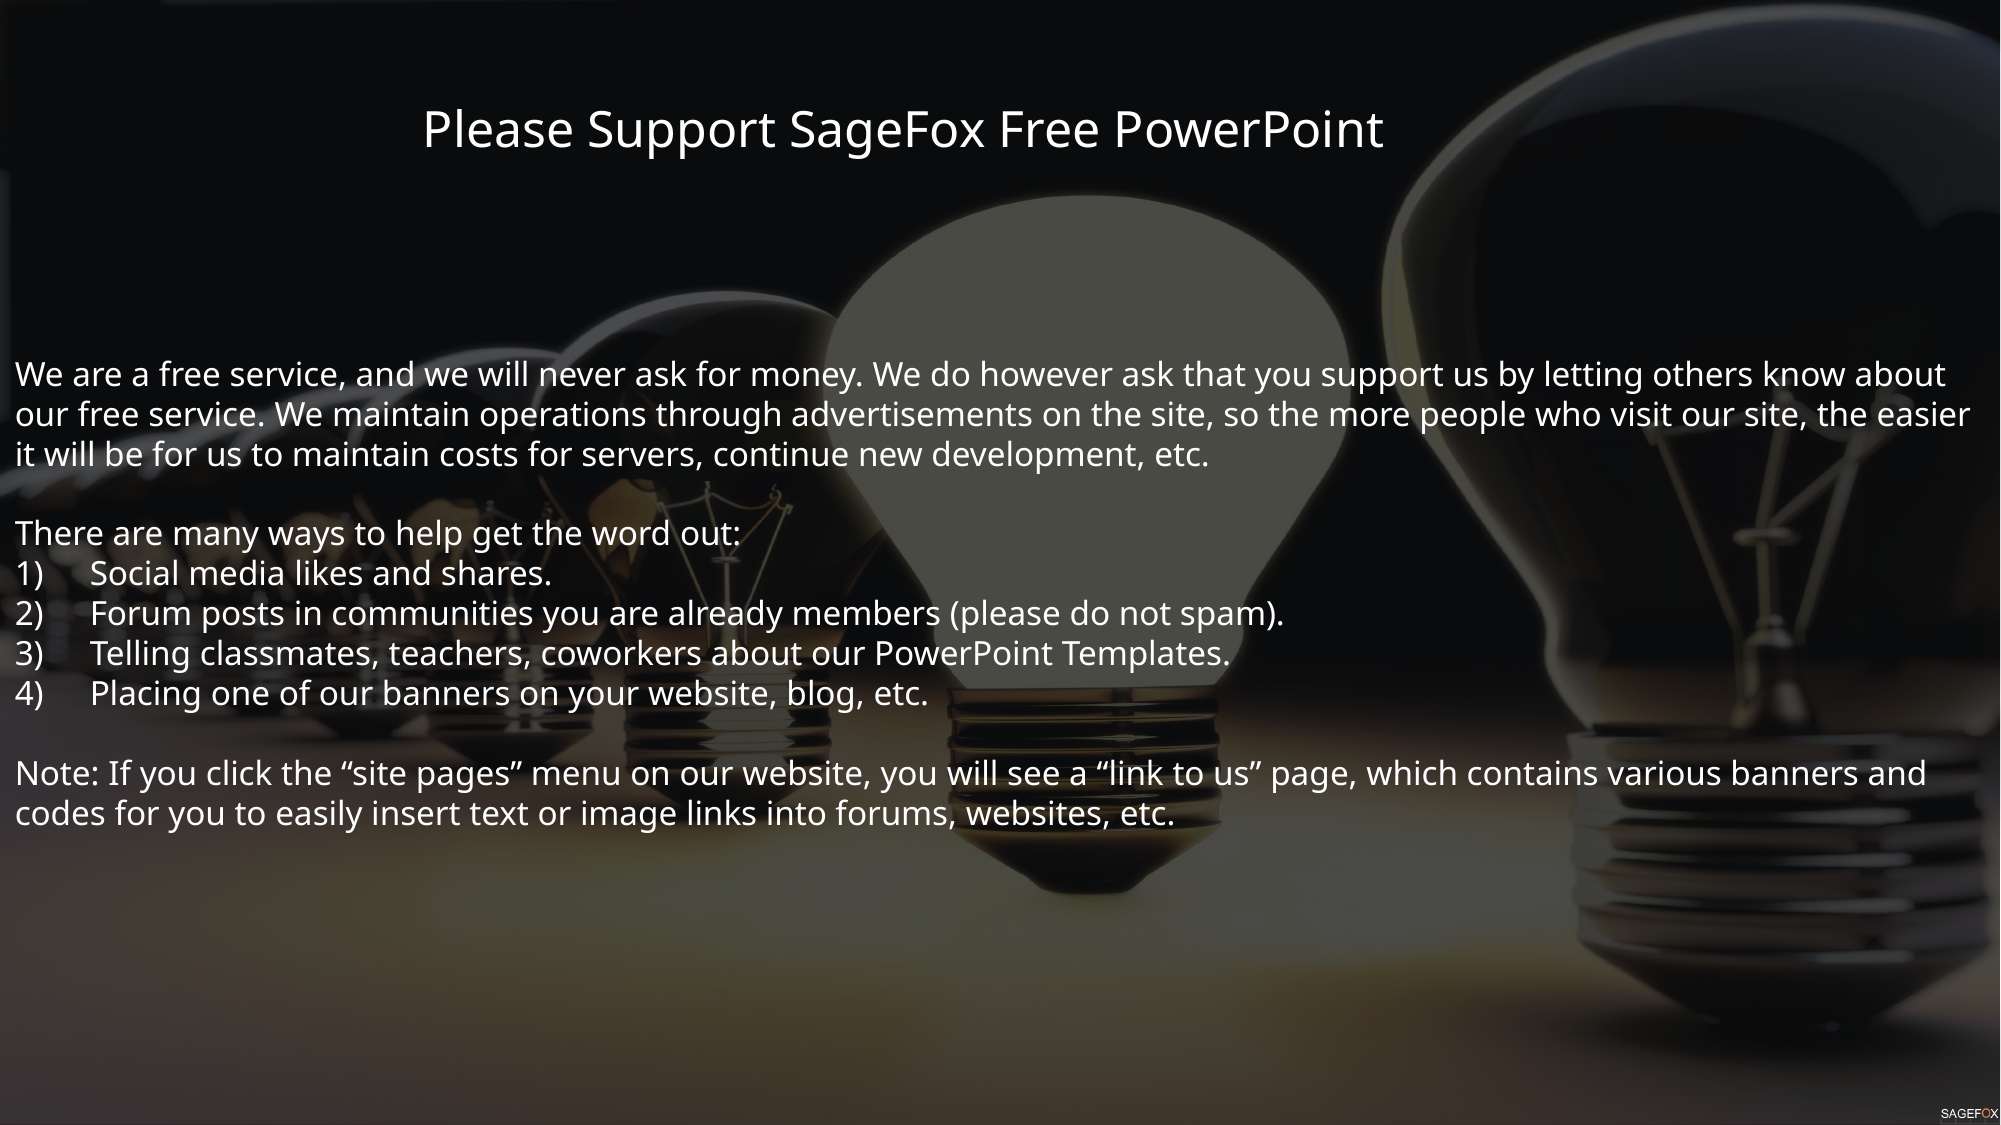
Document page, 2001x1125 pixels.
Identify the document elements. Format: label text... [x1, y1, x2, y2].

title Please Support SageFox Free PowerPoint [363, 72, 1444, 190]
text_box We are a free service, and we will never ask for money. We do however ask that you support us by letting others know about our free service. We maintain operations through advertisements on the site, so the more people who visit our site, the easier it will be for us to maintain costs for servers, continue new development, etc. There are many ways to help get the word out: Social media likes and shares. Forum posts in communities you are already members (please do not spam). Telling classmates, teachers, coworkers about our PowerPoint Templates. Placing one of our banners on your website, blog, etc. Note: If you click the “site pages” menu on our website, you will see a “link to us” page, which contains various banners and codes for you to easily insert text or image links into forums, websites, etc. [0, 0, 2000, 1125]
